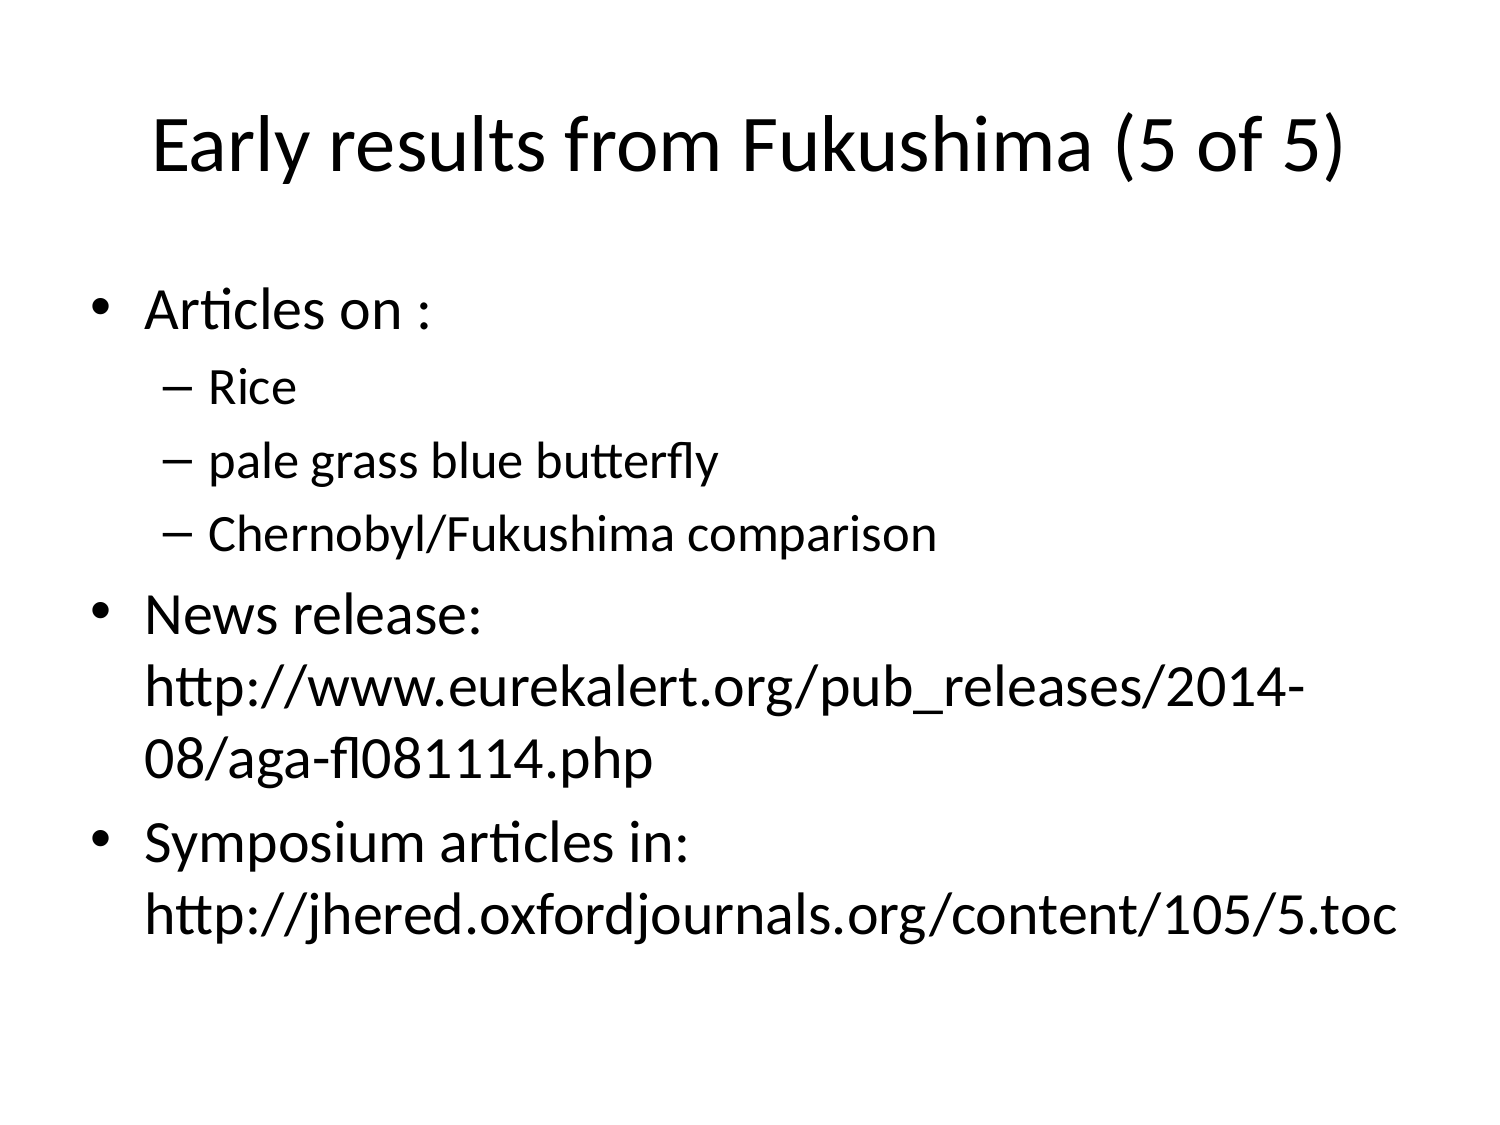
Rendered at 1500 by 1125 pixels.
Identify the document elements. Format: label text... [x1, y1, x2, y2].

title Early results from Fukushima (5 of 5) [75, 45, 1425, 233]
list Articles on : Rice pale grass blue butterfly Chernobyl/Fukushima comparison News release: http://www.eurekalert.org/pub_releases/2014-08/aga-fl081114.php Symposium articles in: http://jhered.oxfordjournals.org/content/105/5.toc [75, 262, 1425, 1005]
